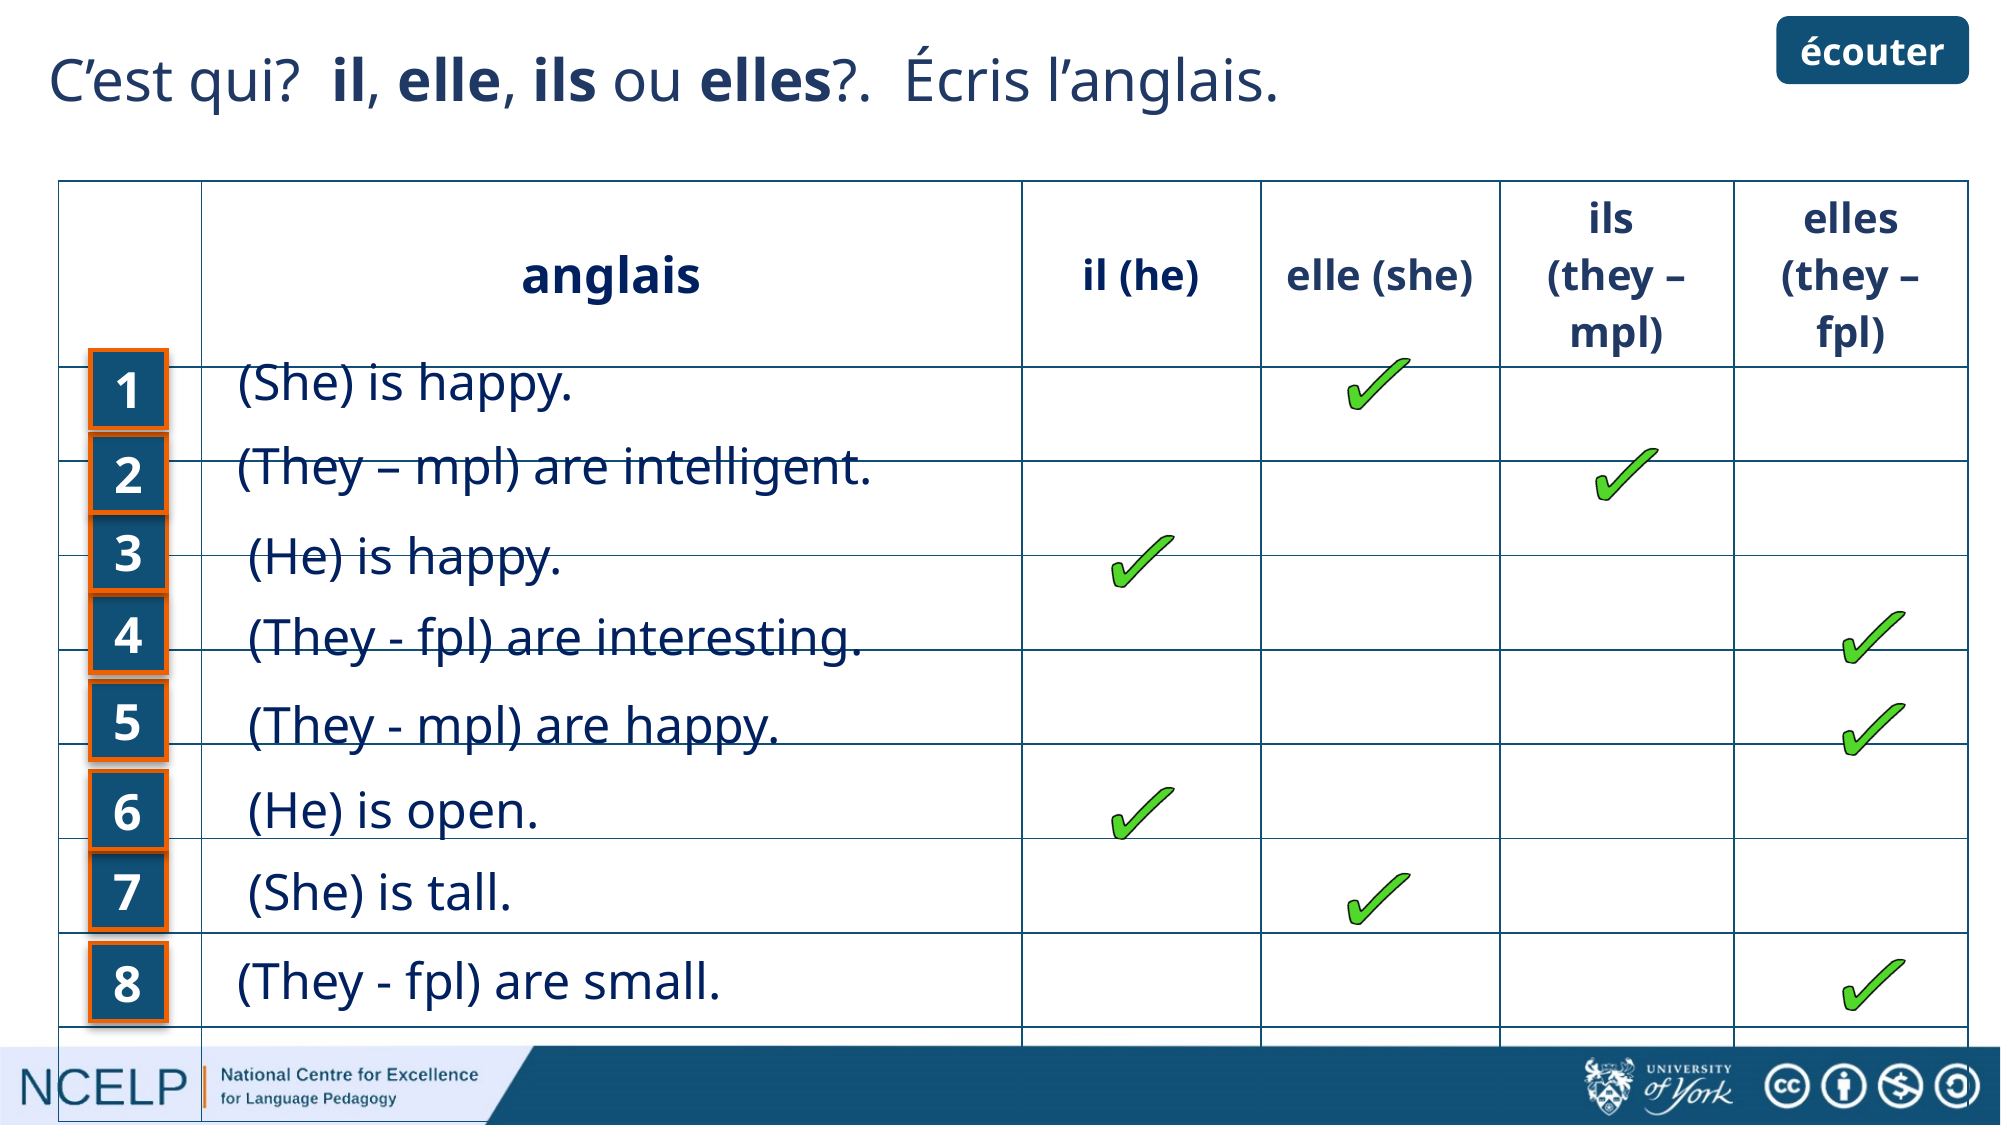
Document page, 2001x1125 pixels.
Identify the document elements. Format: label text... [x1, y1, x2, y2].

table_cell [202, 934, 1021, 1026]
table_header ils (they – mpl) [1501, 182, 1733, 366]
text_box (They – mpl) are intelligent. [222, 427, 951, 503]
table_header [59, 182, 201, 366]
table_cell [1735, 556, 1967, 649]
table_cell [168, 934, 201, 1026]
table_cell [202, 1028, 1021, 1121]
table_cell [1023, 462, 1260, 555]
text_box 6 [89, 771, 167, 850]
table_cell [1501, 839, 1733, 932]
table_header elles (they – fpl) [1735, 182, 1967, 366]
picture [0, 0, 2001, 1125]
table_cell [1735, 745, 1967, 838]
table_cell [1501, 368, 1733, 460]
table_cell [202, 462, 1021, 555]
table_cell [1023, 934, 1260, 1026]
table_cell [1501, 745, 1733, 838]
table_cell [202, 651, 1021, 743]
table_cell [1735, 651, 1967, 743]
table_cell [202, 839, 1021, 932]
table_cell [59, 556, 84, 649]
text_box (They - mpl) are happy. [233, 686, 1014, 762]
text_box (They - fpl) are interesting. [234, 597, 910, 673]
table_cell [1735, 1028, 1967, 1121]
text_box 4 [89, 602, 168, 673]
table_cell [1023, 368, 1260, 460]
table_cell [1262, 556, 1499, 649]
table_cell [1735, 368, 1967, 460]
text_box (He) is happy. [233, 517, 909, 592]
table_cell [59, 745, 87, 838]
table_cell [171, 651, 201, 743]
table_cell [1262, 1028, 1499, 1121]
text_box (They - fpl) are small. [222, 941, 898, 1017]
table_cell [1735, 462, 1967, 555]
table_header il (he) [1023, 182, 1260, 366]
table_cell [1023, 556, 1260, 649]
table_cell [1023, 1028, 1260, 1121]
table_cell [172, 368, 201, 460]
table_cell [1501, 556, 1733, 649]
table_header anglais [202, 182, 1021, 366]
table_cell [1501, 934, 1733, 1026]
table_cell [59, 1028, 201, 1121]
table_cell [59, 934, 89, 1026]
table_cell [59, 651, 86, 743]
table_cell [202, 745, 1021, 838]
table_cell [1262, 462, 1499, 555]
table_header elle (she) [1262, 182, 1499, 366]
table_cell [1501, 1028, 1733, 1121]
table_cell [1023, 745, 1260, 838]
text_box 3 [90, 524, 168, 592]
text_box (He) is open. [233, 771, 909, 846]
table_cell [1735, 839, 1967, 932]
text_box C’est qui? il, elle, ils ou elles?. Écris l’anglais. [33, 36, 1778, 121]
table_cell [173, 462, 201, 555]
table_cell [173, 839, 201, 932]
table_cell [59, 839, 83, 932]
table_cell [202, 556, 1021, 649]
text_box 1 [89, 349, 168, 429]
text_box 5 [89, 683, 167, 761]
table_cell [1023, 839, 1260, 932]
text_box 8 [89, 942, 167, 1022]
table_cell [1023, 651, 1260, 743]
text_box (She) is happy. [223, 342, 899, 418]
text_box (She) is tall. [233, 853, 909, 928]
table_cell [1501, 651, 1733, 743]
table_cell [173, 556, 201, 649]
table_cell [1262, 745, 1499, 838]
table_cell [1262, 368, 1499, 460]
text_box 7 [89, 860, 167, 931]
table_cell [202, 368, 1021, 460]
table_cell [1735, 934, 1967, 1026]
text_box 2 [89, 439, 168, 513]
table_cell [1501, 462, 1733, 555]
text_box écouter [1776, 16, 1970, 85]
table_cell [59, 462, 84, 555]
table_cell [59, 368, 84, 460]
table_cell [1262, 934, 1499, 1026]
table_cell [170, 745, 201, 838]
table_cell [1262, 651, 1499, 743]
table_cell [1262, 839, 1499, 932]
